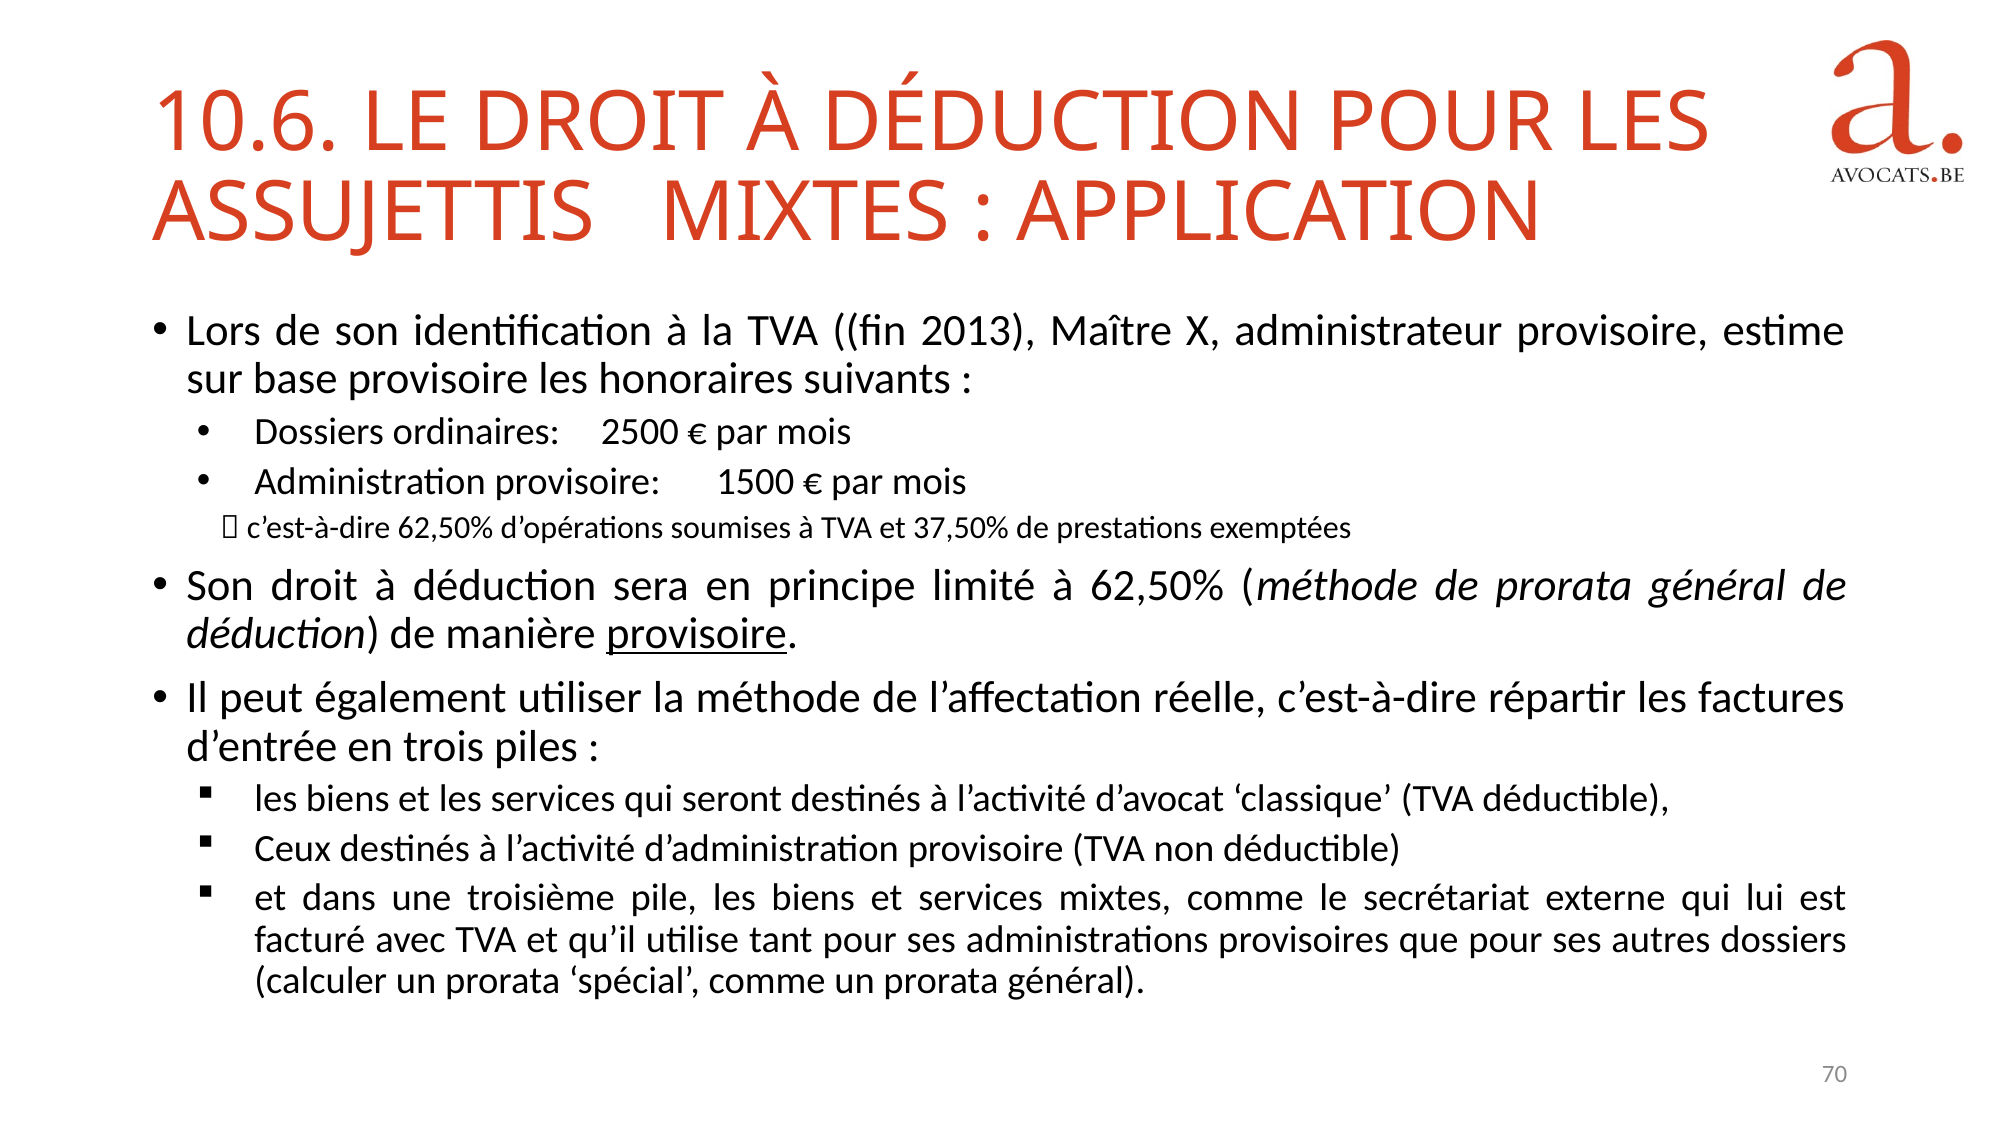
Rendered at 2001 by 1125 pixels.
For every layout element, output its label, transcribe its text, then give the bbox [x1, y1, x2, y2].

title 10.6. Le droit à déduction pour les assujettis mixtes : application [137, 59, 1863, 278]
picture [1830, 40, 1964, 182]
list Lors de son identification à la TVA ((fin 2013), Maître X, administrateur provisoire, estime sur base provisoire les honoraires suivants : Dossiers ordinaires: 2500 € par mois Administration provisoire: 1500 € par mois  c’est-à-dire 62,50% d’opérations soumises à TVA et 37,50% de prestations exemptées Son droit à déduction sera en principe limité à 62,50% (méthode de prorata général de déduction) de manière provisoire. Il peut également utiliser la méthode de l’affectation réelle, c’est-à-dire répartir les factures d’entrée en trois piles : les biens et les services qui seront destinés à l’activité d’avocat ‘classique’ (TVA déductible), Ceux destinés à l’activité d’administration provisoire (TVA non déductible) et dans une troisième pile, les biens et services mixtes, comme le secrétariat externe qui lui est facturé avec TVA et qu’il utilise tant pour ses administrations provisoires que pour ses autres dossiers (calculer un prorata ‘spécial’, comme un prorata général). [137, 299, 1863, 1014]
slide_number 70 [1412, 1042, 1863, 1103]
